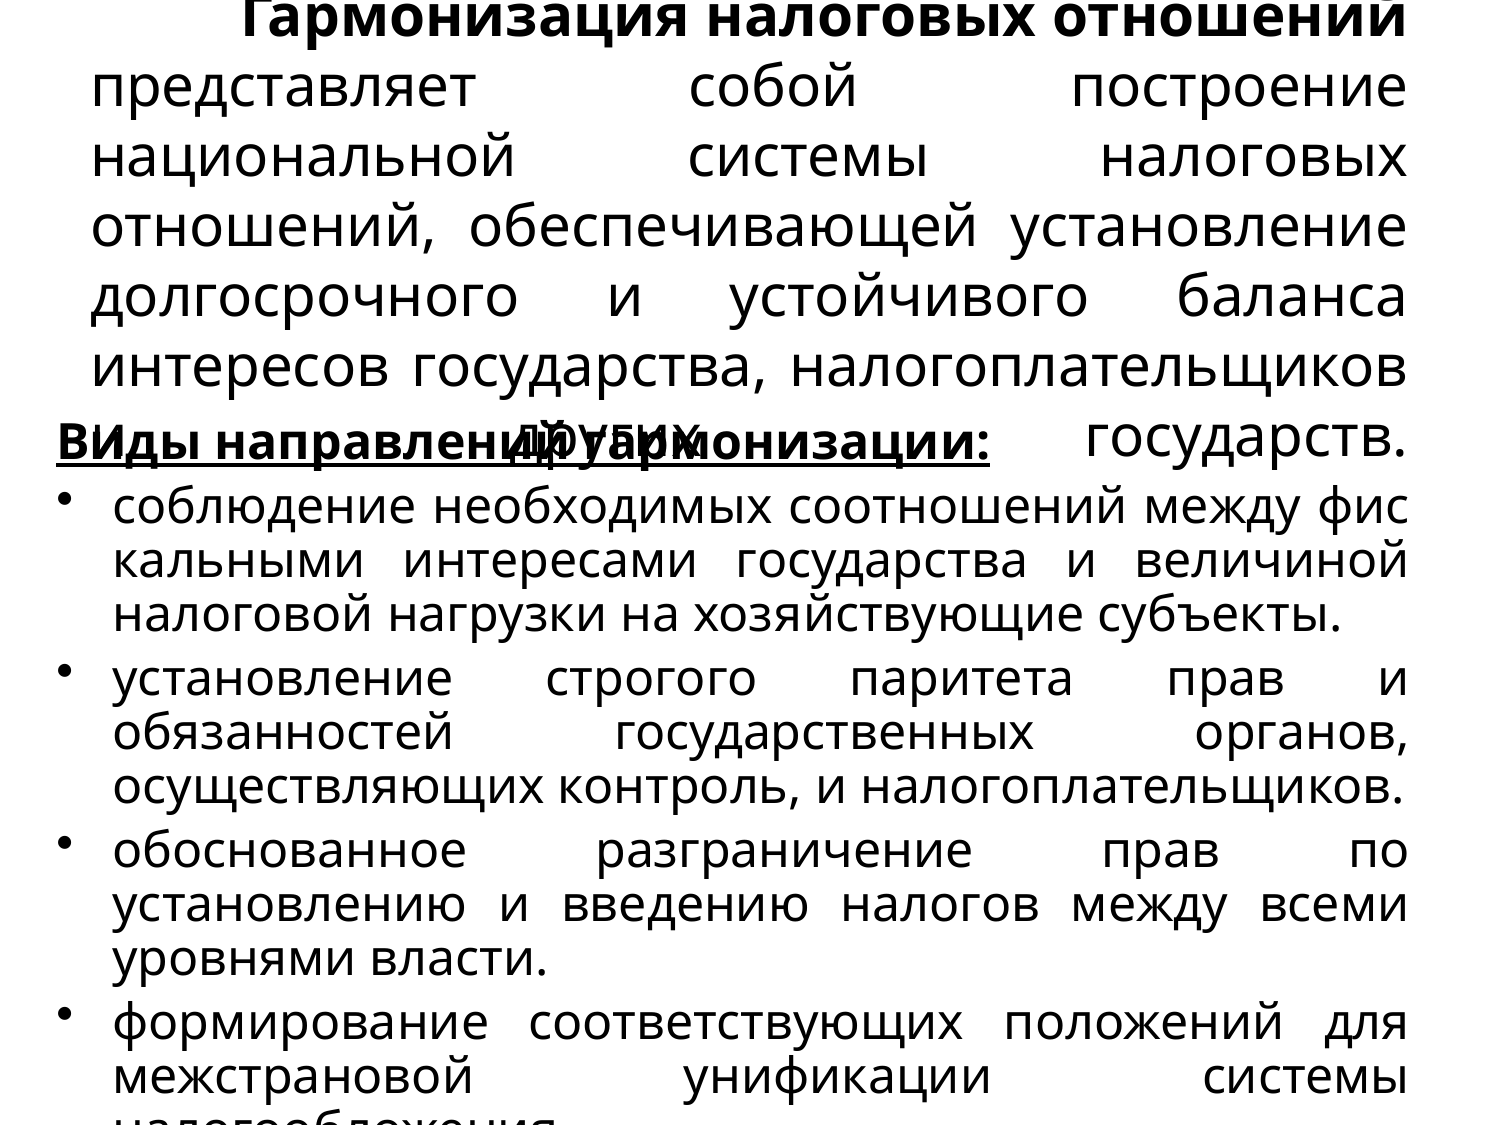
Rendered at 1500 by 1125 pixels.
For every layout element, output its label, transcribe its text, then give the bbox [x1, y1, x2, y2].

list Виды направлений гармонизации: соблюдение необходимых соотношений между фис­кальными интересами государства и величиной налоговой нагрузки на хозяйствующие субъекты. установление строгого паритета прав и обязанностей государственных органов, осуществляющих контроль, и налогоплатель­щиков. обоснованное разграничение прав по установлению и введению налогов между всеми уровнями власти. формирование соответствующих положений для межстрановой унификации системы налогообложения. [41, 408, 1425, 1071]
title Гармонизация налоговых отношений представляет собой построение национальной системы налоговых отношений, обеспечивающей установление долгосрочного и устойчивого баланса интересов государства, налогоплательщиков и других государств. [75, 45, 1424, 362]
